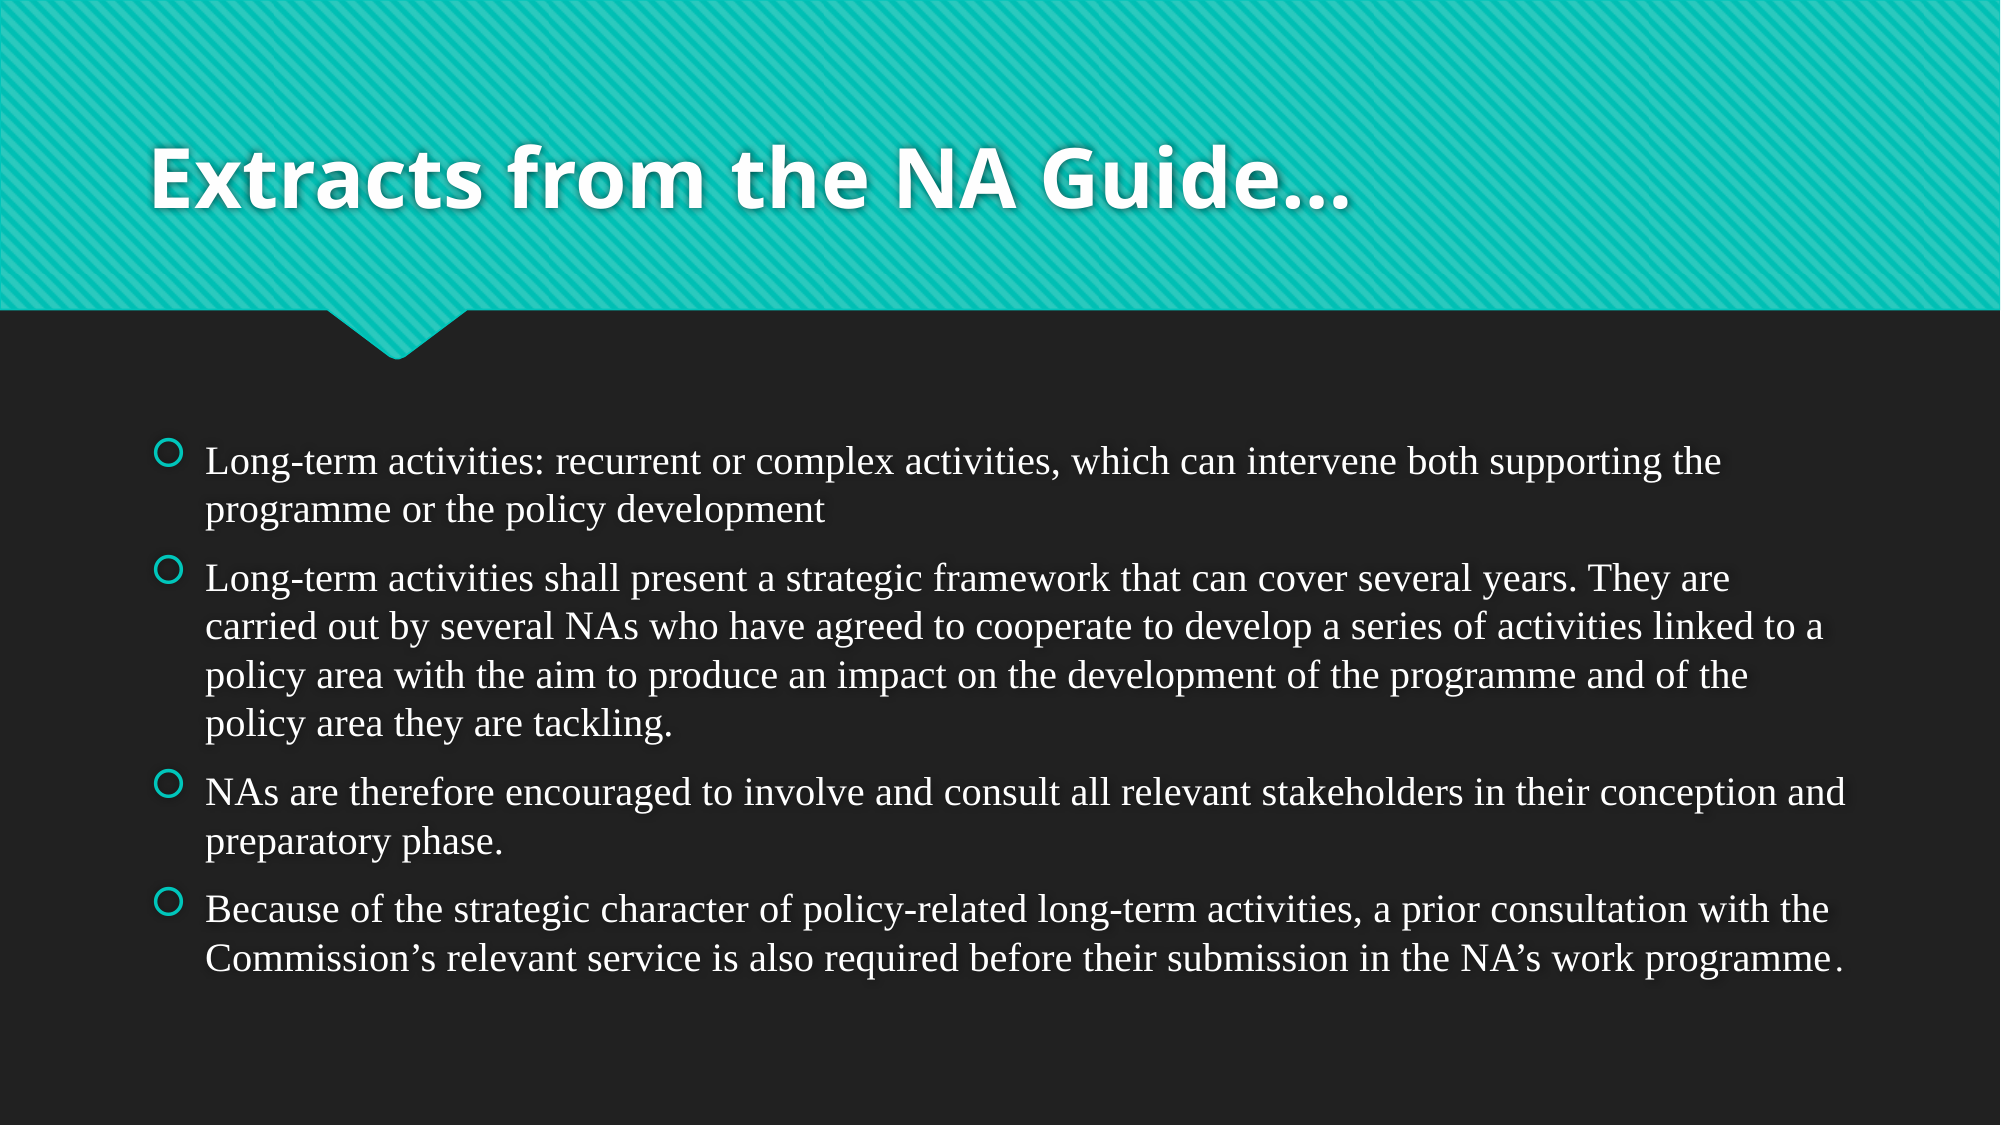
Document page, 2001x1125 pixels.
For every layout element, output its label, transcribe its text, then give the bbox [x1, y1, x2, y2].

list Long-term activities: recurrent or complex activities, which can intervene both supporting the programme or the policy development Long-term activities shall present a strategic framework that can cover several years. They are carried out by several NAs who have agreed to cooperate to develop a series of activities linked to a policy area with the aim to produce an impact on the development of the programme and of the policy area they are tackling. NAs are therefore encouraged to involve and consult all relevant stakeholders in their conception and preparatory phase. Because of the strategic character of policy-related long-term activities, a prior consultation with the Commission’s relevant service is also required before their submission in the NA’s work programme. [135, 408, 1868, 1005]
title Extracts from the NA Guide… [132, 73, 1868, 233]
